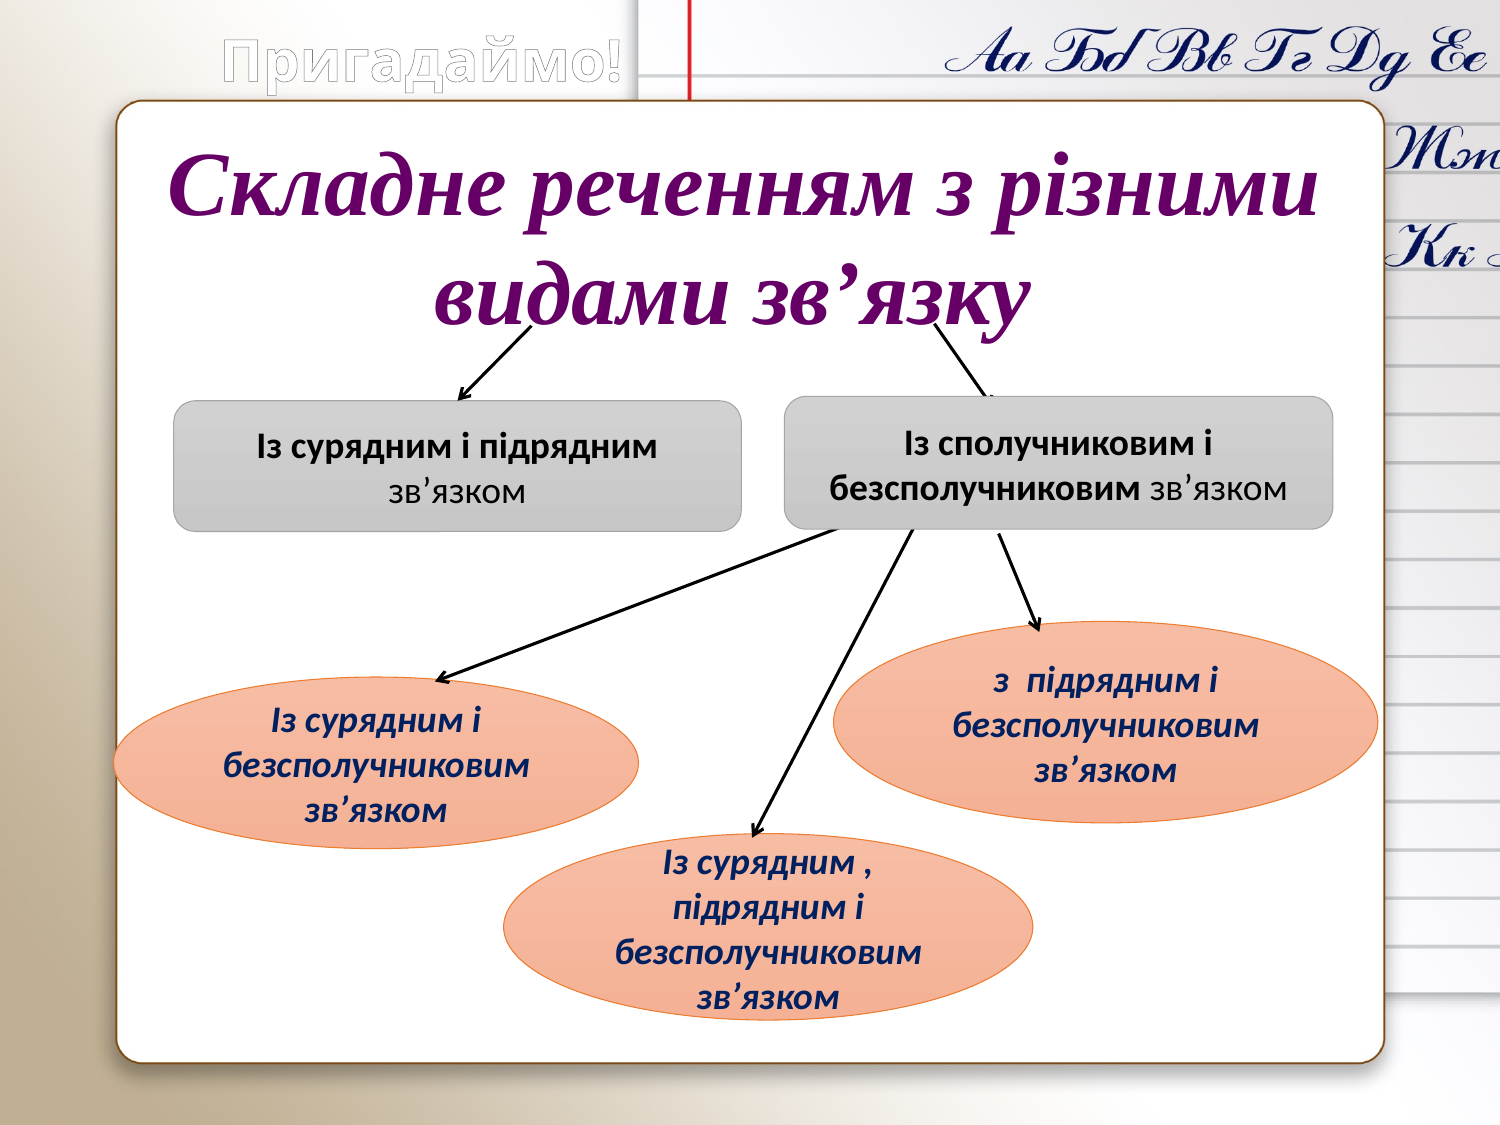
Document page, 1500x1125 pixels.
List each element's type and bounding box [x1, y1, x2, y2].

text_box [434, 524, 847, 682]
picture [0, 0, 1500, 1125]
text_box [969, 562, 1069, 604]
text_box [921, 336, 1008, 397]
text_box [677, 599, 990, 763]
text_box [456, 326, 532, 401]
